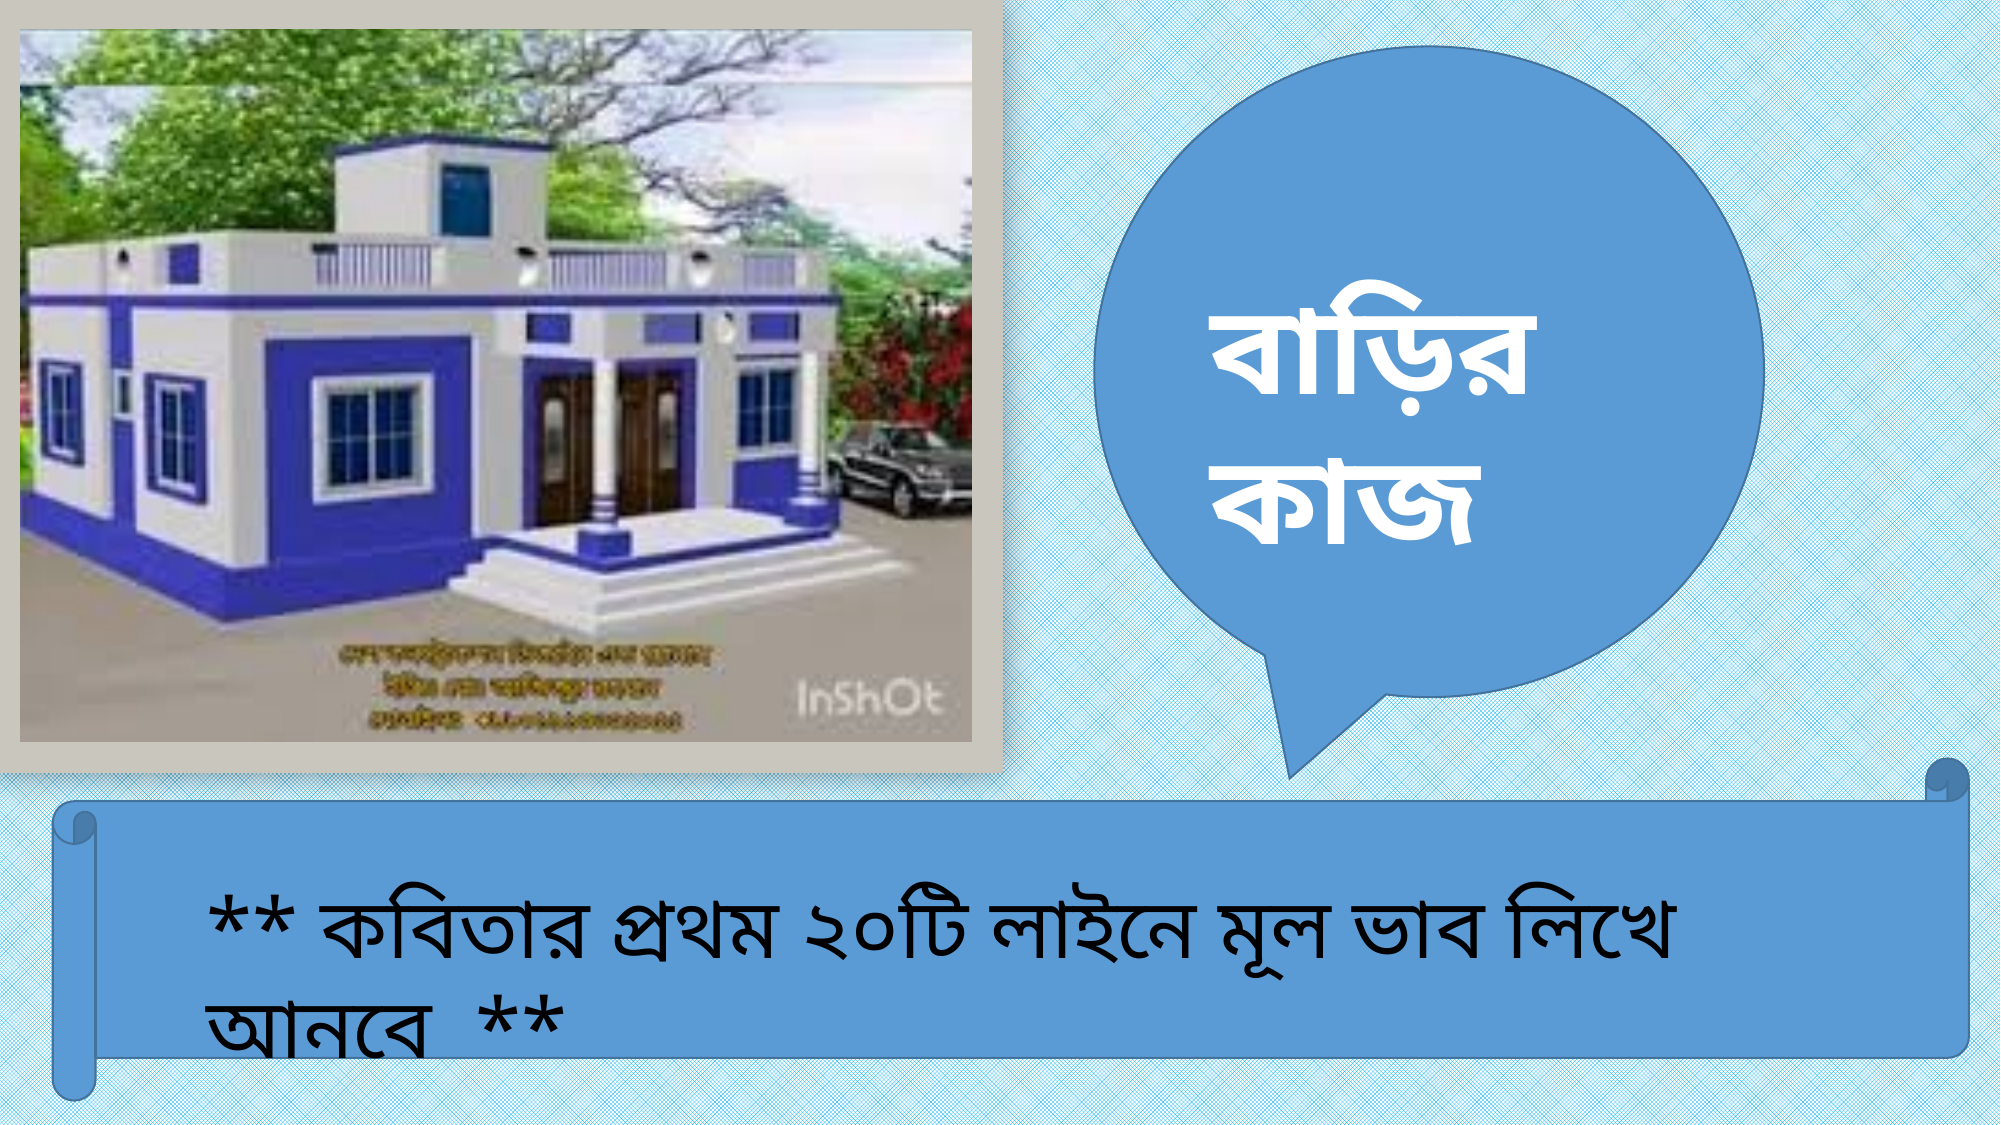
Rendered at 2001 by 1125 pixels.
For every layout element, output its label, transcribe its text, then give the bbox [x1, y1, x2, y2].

text_box [1093, 45, 1766, 781]
text_box [51, 757, 1970, 1102]
text_box ** কবিতার প্রথম ২০টি লাইনে মূল ভাব লিখে আনবে ** [192, 868, 1764, 1083]
picture [20, 28, 973, 742]
picture [0, 0, 2000, 1125]
text_box বাড়ির কাজ [1195, 261, 1705, 577]
